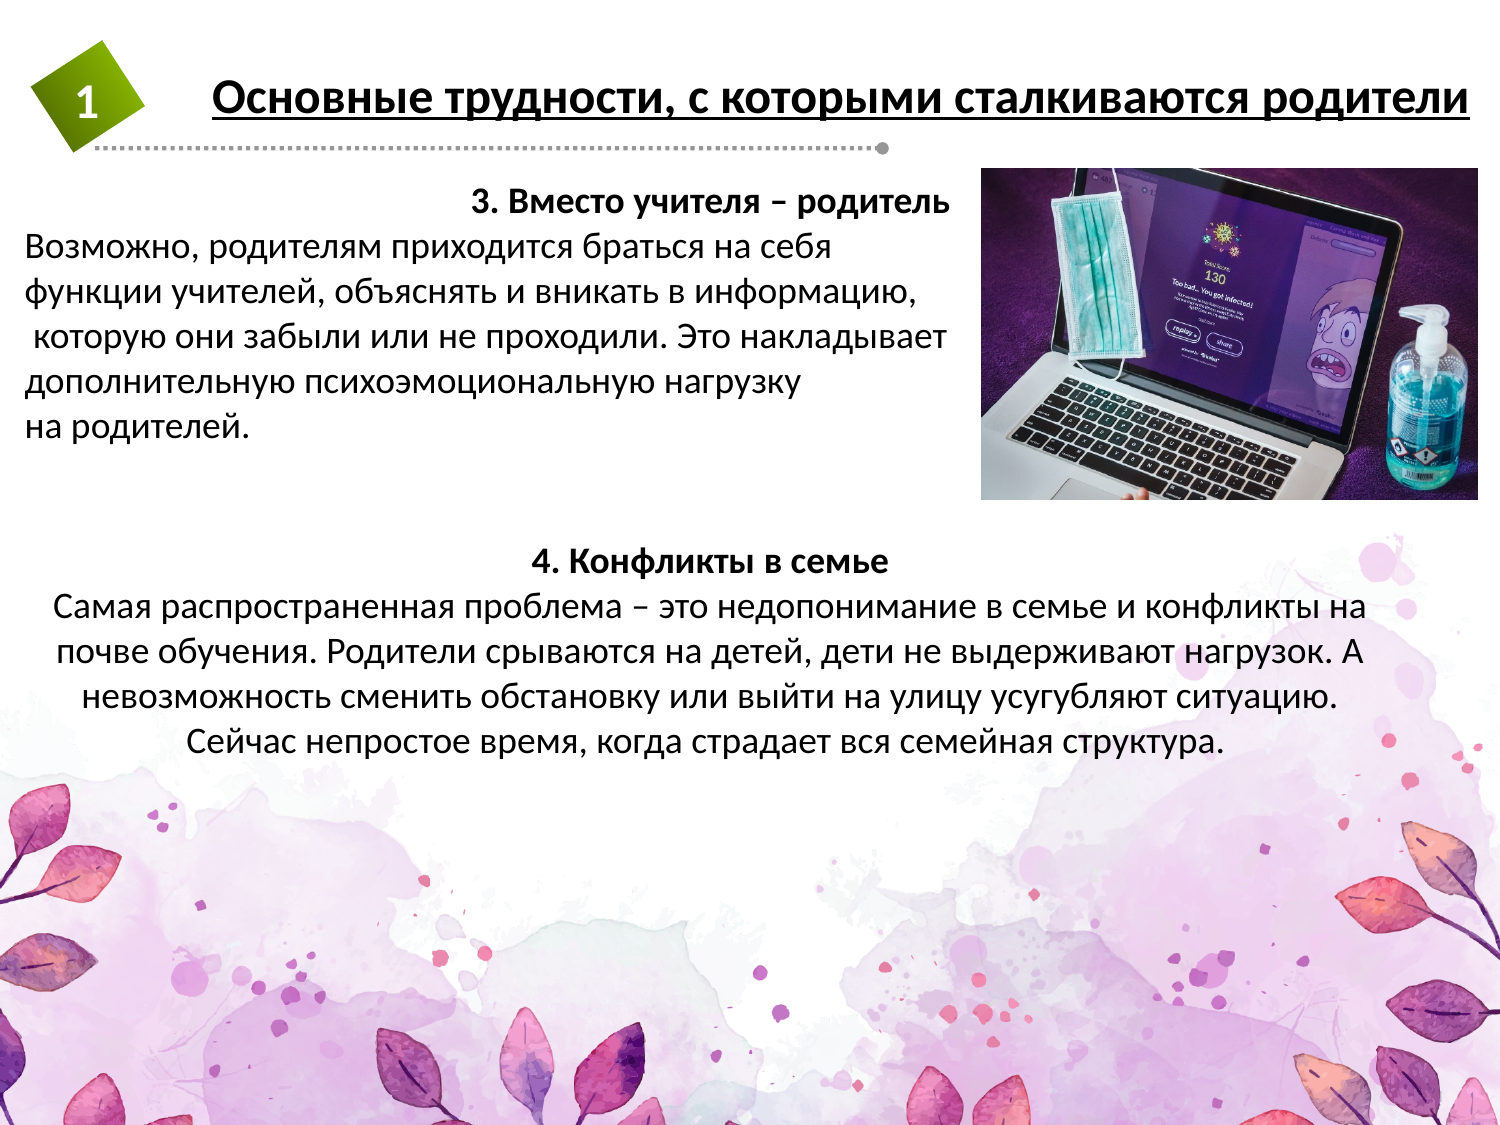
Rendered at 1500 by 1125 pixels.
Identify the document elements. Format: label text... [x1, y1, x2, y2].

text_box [45, 56, 1491, 149]
picture [0, 0, 1500, 1125]
text_box 3. Вместо учителя – родитель Возможно, родителям приходится браться на себя функции учителей, объяснять и вникать в информацию, которую они забыли или не проходили. Это накладывает дополнительную психоэмоциональную нагрузку на родителей. 4. Конфликты в семье Самая распространенная проблема – это недопонимание в семье и конфликты на почве обучения. Родители срываются на детей, дети не выдерживают нагрузок. А невозможность сменить обстановку или выйти на улицу усугубляют ситуацию. Сейчас непростое время, когда страдает вся семейная структура. [9, 168, 1412, 904]
